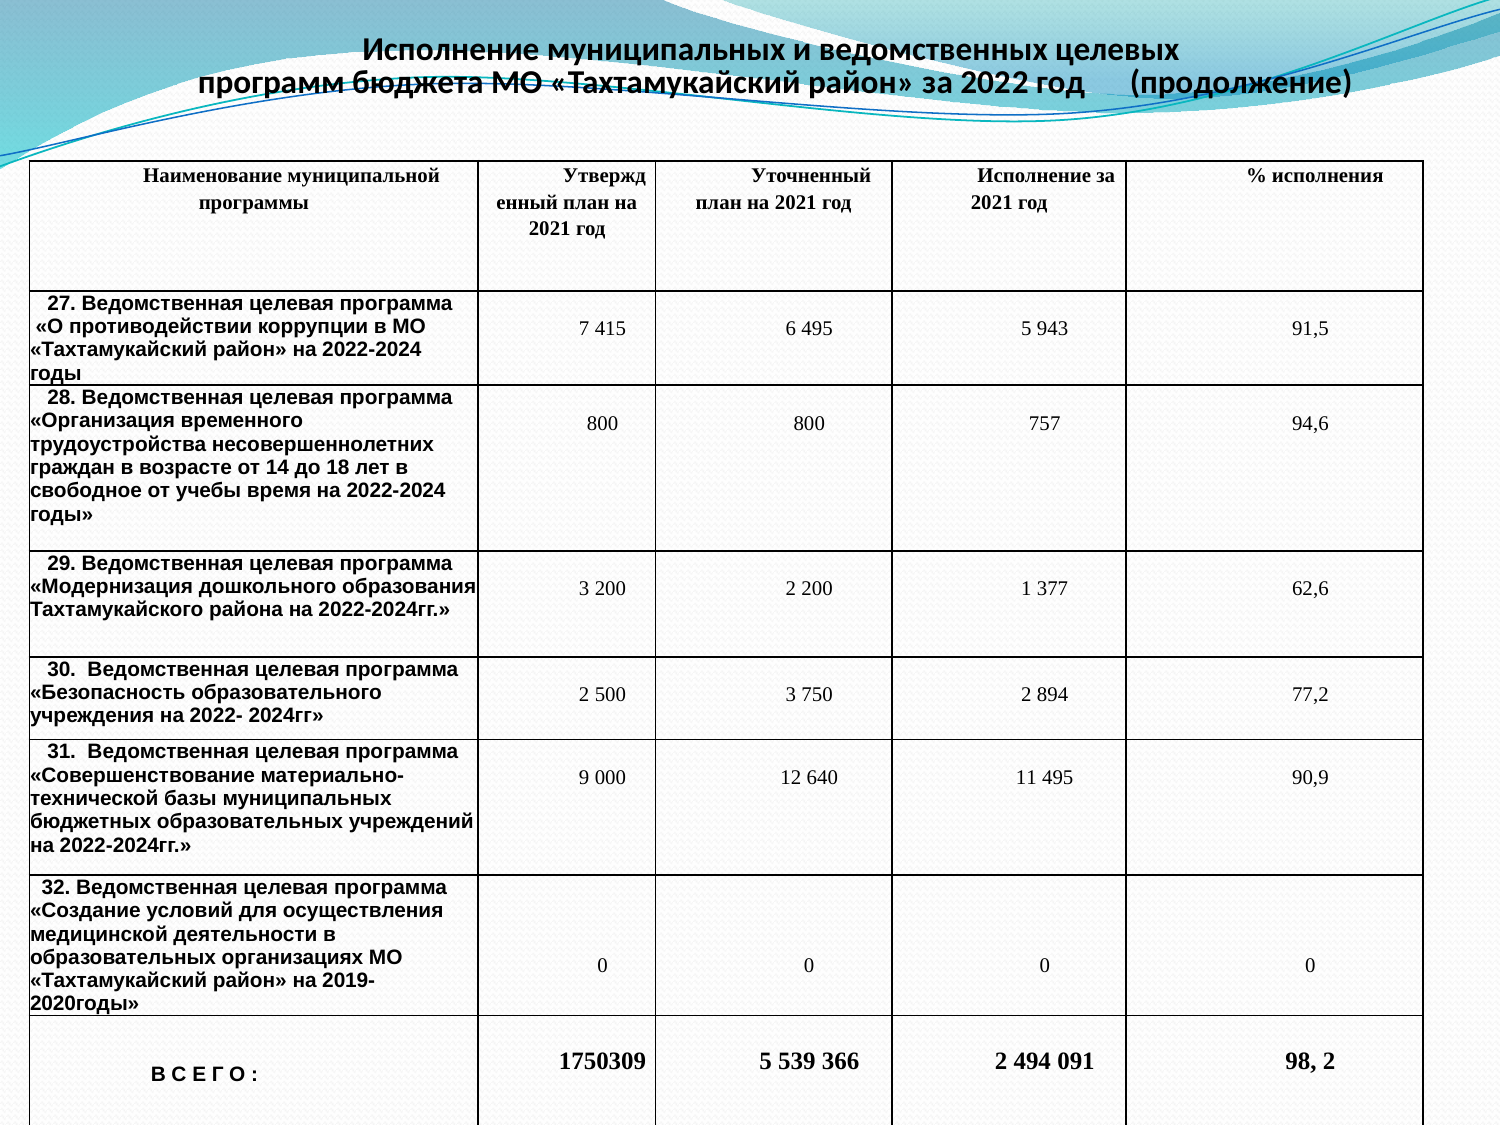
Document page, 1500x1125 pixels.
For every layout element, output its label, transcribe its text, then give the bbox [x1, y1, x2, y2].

table_cell В С Е Г О : [30, 1016, 477, 1125]
table_cell 27. Ведомственная целевая программа «О противодействии коррупции в МО «Тахтамукайский район» на 2022-2024 годы [30, 292, 477, 384]
table_cell 28. Ведомственная целевая программа «Организация временного трудоустройства несовершеннолетних граждан в возрасте от 14 до 18 лет в свободное от учебы время на 2022-2024 годы» [30, 386, 477, 550]
table_cell 6 495 [656, 292, 891, 384]
table_cell 2 894 [893, 658, 1125, 739]
table_cell 91,5 [1127, 292, 1422, 384]
table_cell 62,6 [1127, 552, 1422, 656]
table_cell 12 640 [656, 740, 891, 874]
table_cell 0 [893, 876, 1125, 1015]
title Исполнение муниципальных и ведомственных целевых программ бюджета МО «Тахтамукайский район» за 2022 год (продолжение) [100, 7, 1451, 102]
table_cell 32. Ведомственная целевая программа «Создание условий для осуществления медицинской деятельности в образовательных организациях МО «Тахтамукайский район» на 2019-2020годы» [30, 876, 477, 1015]
table_cell 757 [893, 386, 1125, 550]
table_cell 0 [479, 876, 655, 1015]
table_cell 1750309 [479, 1016, 655, 1125]
table_cell 2 500 [479, 658, 655, 739]
table_cell 29. Ведомственная целевая программа «Модернизация дошкольного образования Тахтамукайского района на 2022-2024гг.» [30, 552, 477, 656]
table_cell 5 539 366 [656, 1016, 891, 1125]
table_cell 0 [1127, 876, 1422, 1015]
table_cell 94,6 [1127, 386, 1422, 550]
table_header Наименование муниципальной программы [30, 162, 477, 290]
table_cell 1 377 [893, 552, 1125, 656]
table_header Утвержденный план на 2021 год [479, 162, 655, 290]
table_cell 3 750 [656, 658, 891, 739]
table_cell 90,9 [1127, 740, 1422, 874]
table_cell 98, 2 [1127, 1016, 1422, 1125]
table_cell 9 000 [479, 740, 655, 874]
table_header % исполнения [1127, 162, 1422, 290]
table_cell 0 [656, 876, 891, 1015]
table_header Уточненный план на 2021 год [656, 162, 891, 290]
table_cell 2 200 [656, 552, 891, 656]
table_cell 800 [656, 386, 891, 550]
table_header Исполнение за 2021 год [893, 162, 1125, 290]
table_cell 7 415 [479, 292, 655, 384]
table_cell 77,2 [1127, 658, 1422, 739]
table_cell 2 494 091 [893, 1016, 1125, 1125]
table_cell 800 [479, 386, 655, 550]
table_cell 30. Ведомственная целевая программа «Безопасность образовательного учреждения на 2022- 2024гг» [30, 658, 477, 739]
table_cell 31. Ведомственная целевая программа «Совершенствование материально-технической базы муниципальных бюджетных образовательных учреждений на 2022-2024гг.» [30, 740, 477, 874]
table_cell 5 943 [893, 292, 1125, 384]
table_cell 3 200 [479, 552, 655, 656]
table_cell 11 495 [893, 740, 1125, 874]
